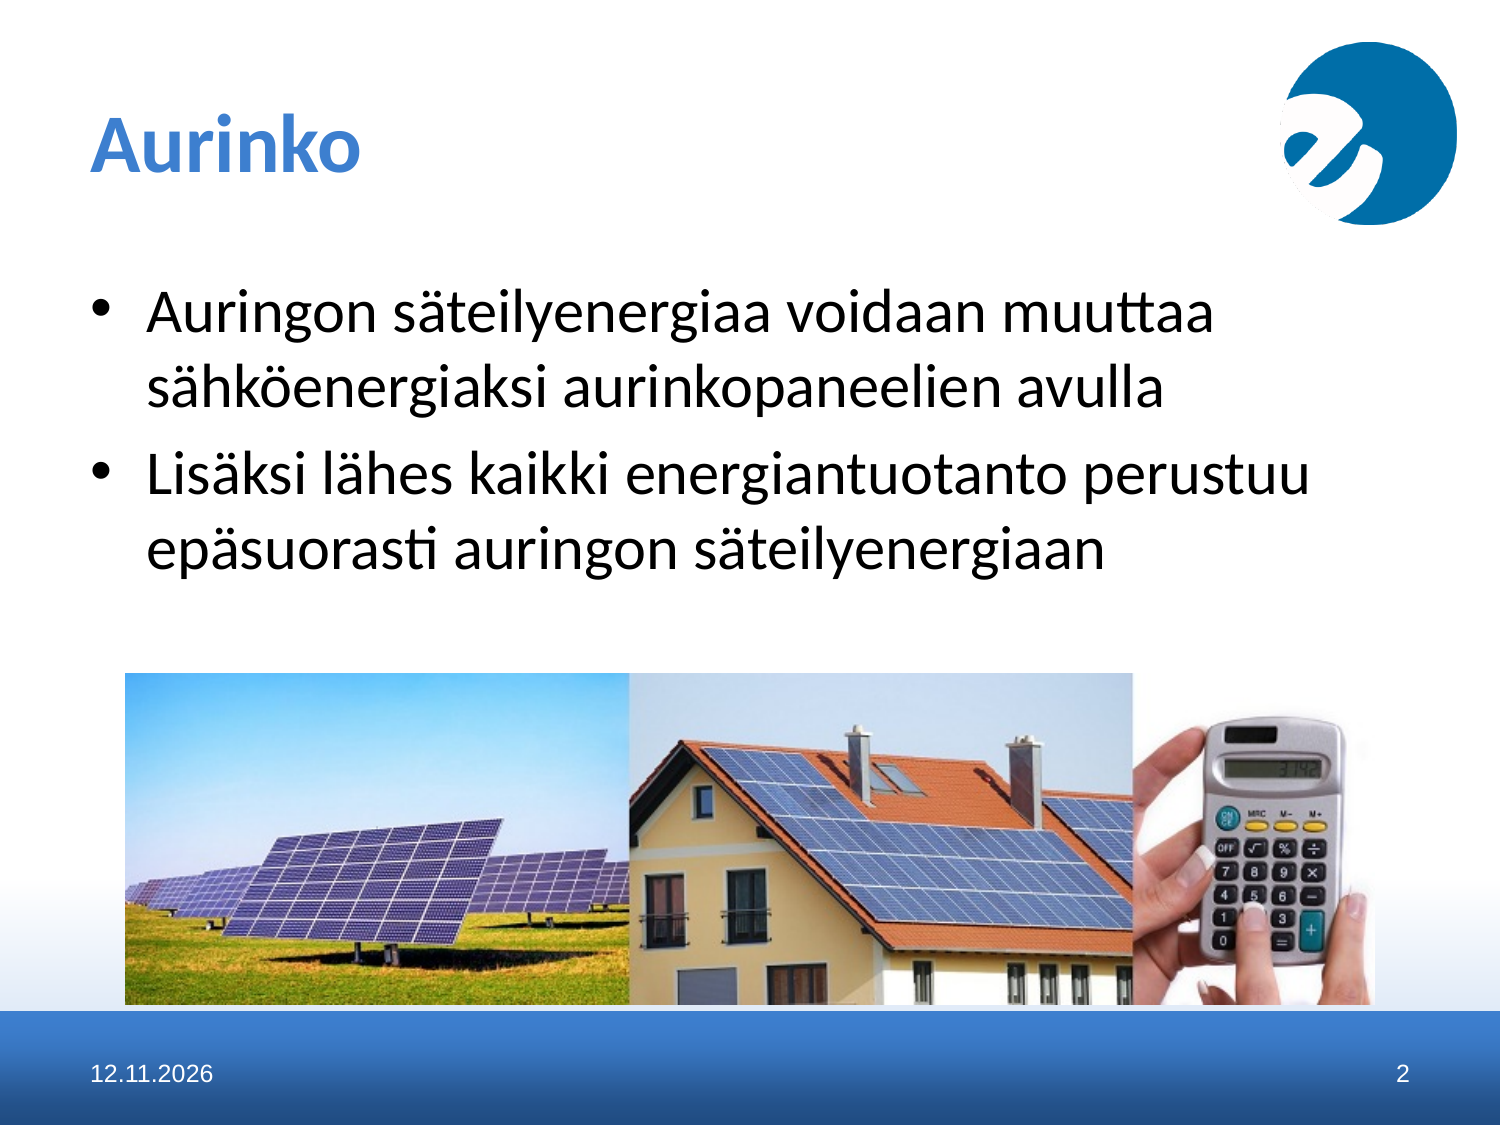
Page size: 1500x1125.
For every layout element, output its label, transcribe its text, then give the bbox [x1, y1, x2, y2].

picture [0, 1011, 1500, 1125]
list Auringon säteilyenergiaa voidaan muuttaa sähköenergiaksi aurinkopaneelien avulla Lisäksi lähes kaikki energiantuotanto perustuu epäsuorasti auringon säteilyenergiaan [75, 262, 1425, 1005]
picture [1383, 42, 1459, 225]
title Aurinko [75, 45, 1425, 233]
picture [124, 673, 1376, 1006]
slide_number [75, 1042, 425, 1103]
slide_number 2 [1074, 1042, 1425, 1103]
